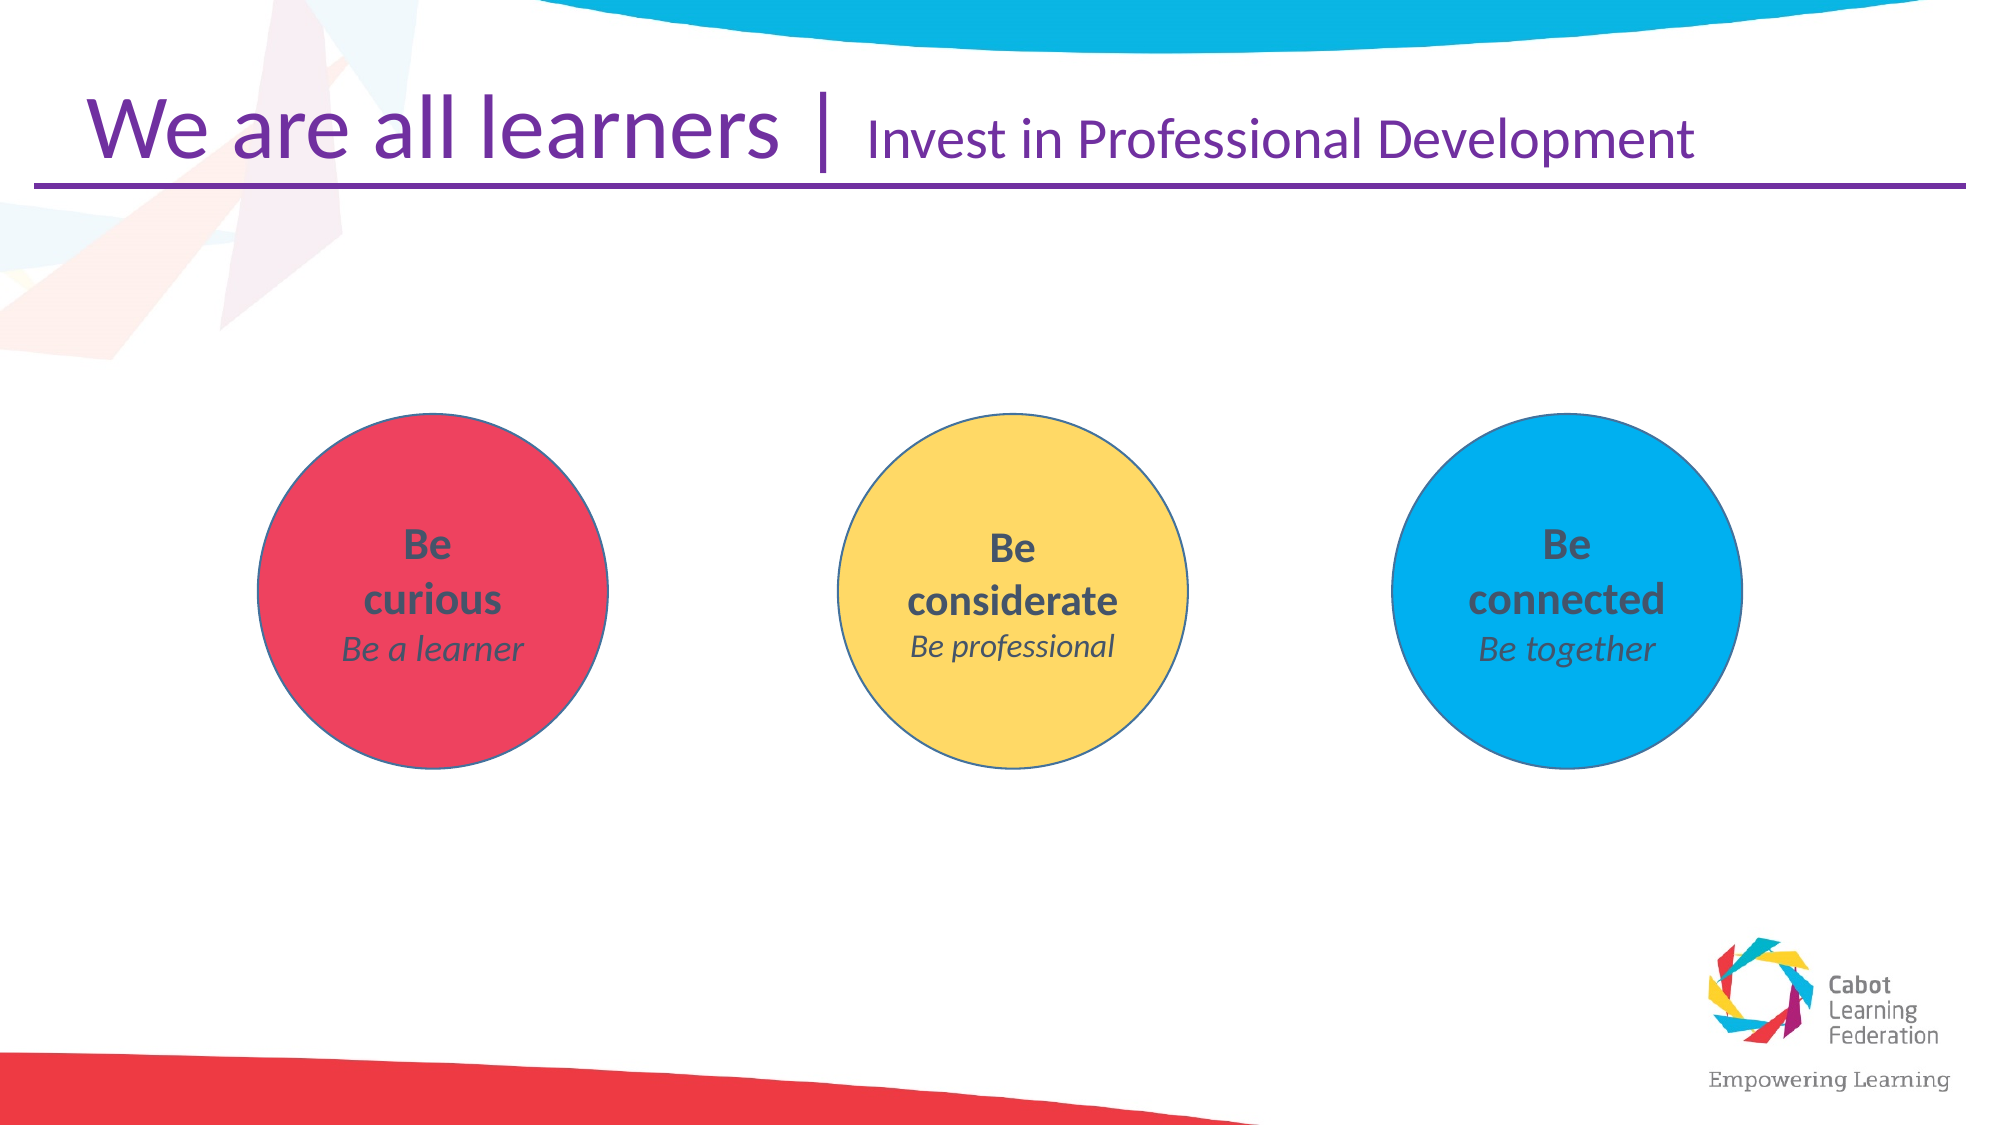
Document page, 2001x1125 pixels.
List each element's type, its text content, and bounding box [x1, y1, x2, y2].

picture [0, 0, 2000, 1125]
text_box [257, 413, 1743, 769]
text_box We are all learners | Invest in Professional Development [71, 59, 1933, 185]
